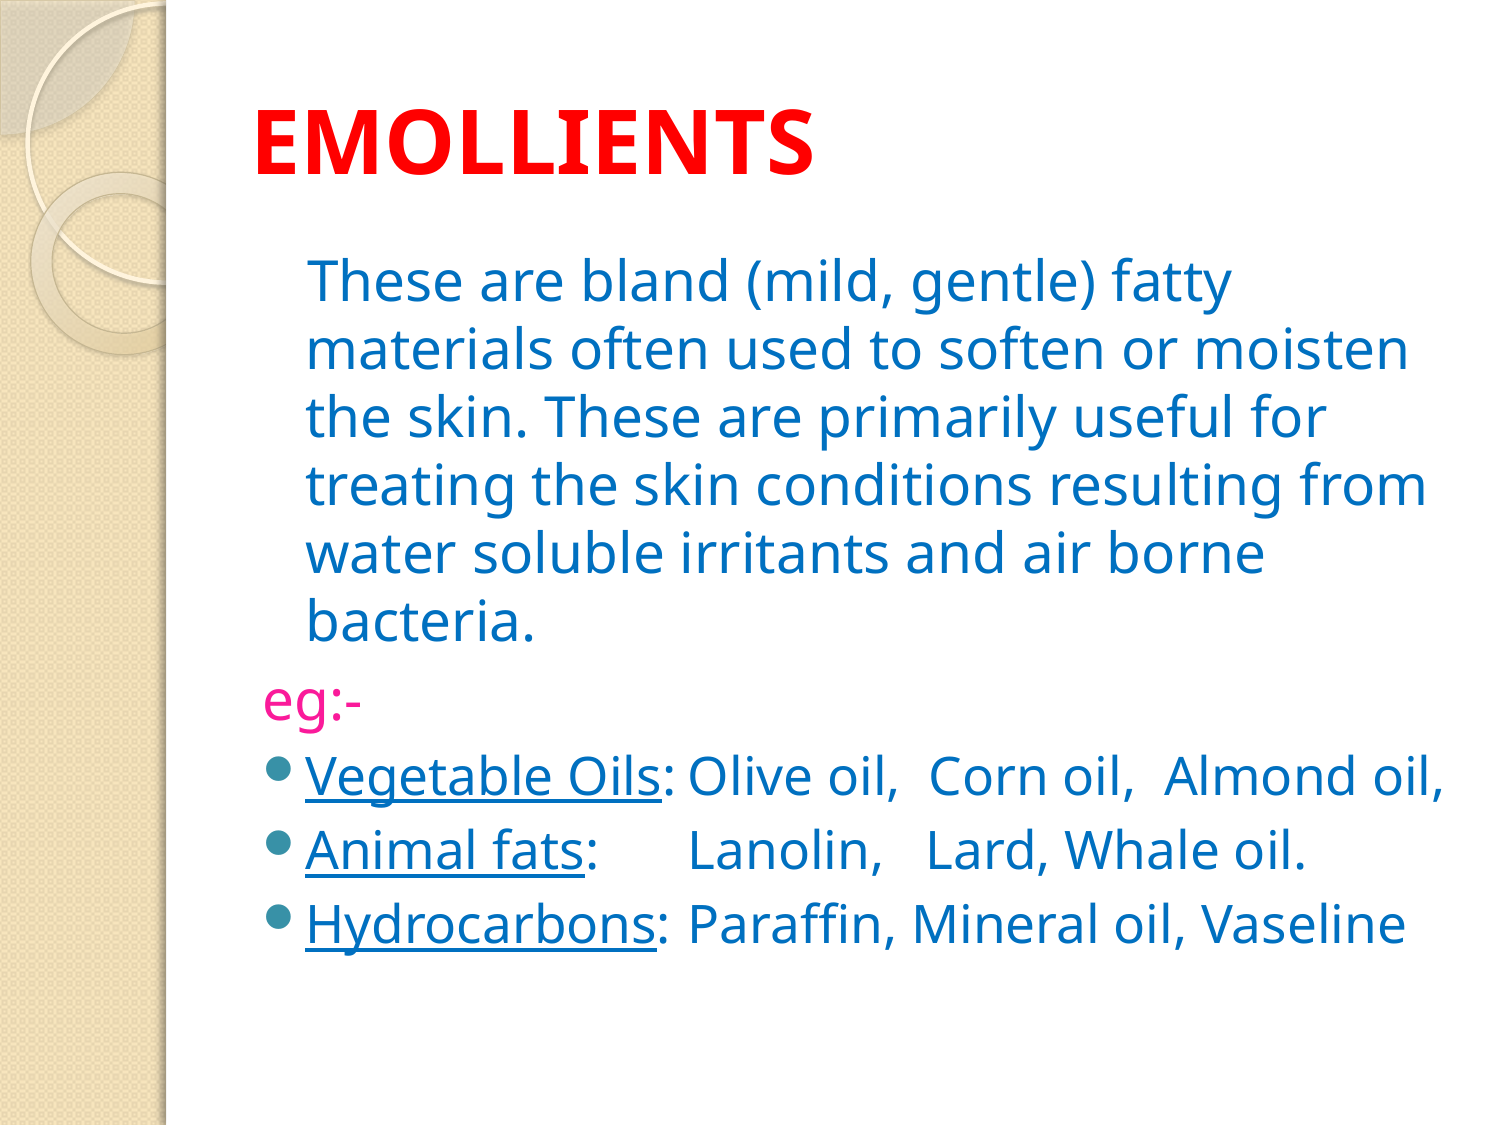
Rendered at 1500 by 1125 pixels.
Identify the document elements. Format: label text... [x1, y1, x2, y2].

title EMOLLIENTS [235, 45, 1466, 233]
list These are bland (mild, gentle) fatty materials often used to soften or moisten the skin. These are primarily useful for treating the skin conditions resulting from water soluble irritants and air borne bacteria. eg:- Vegetable Oils: Olive oil, Corn oil, Almond oil, Animal fats: Lanolin, Lard, Whale oil. Hydrocarbons: Paraffin, Mineral oil, Vaseline [235, 237, 1466, 1025]
